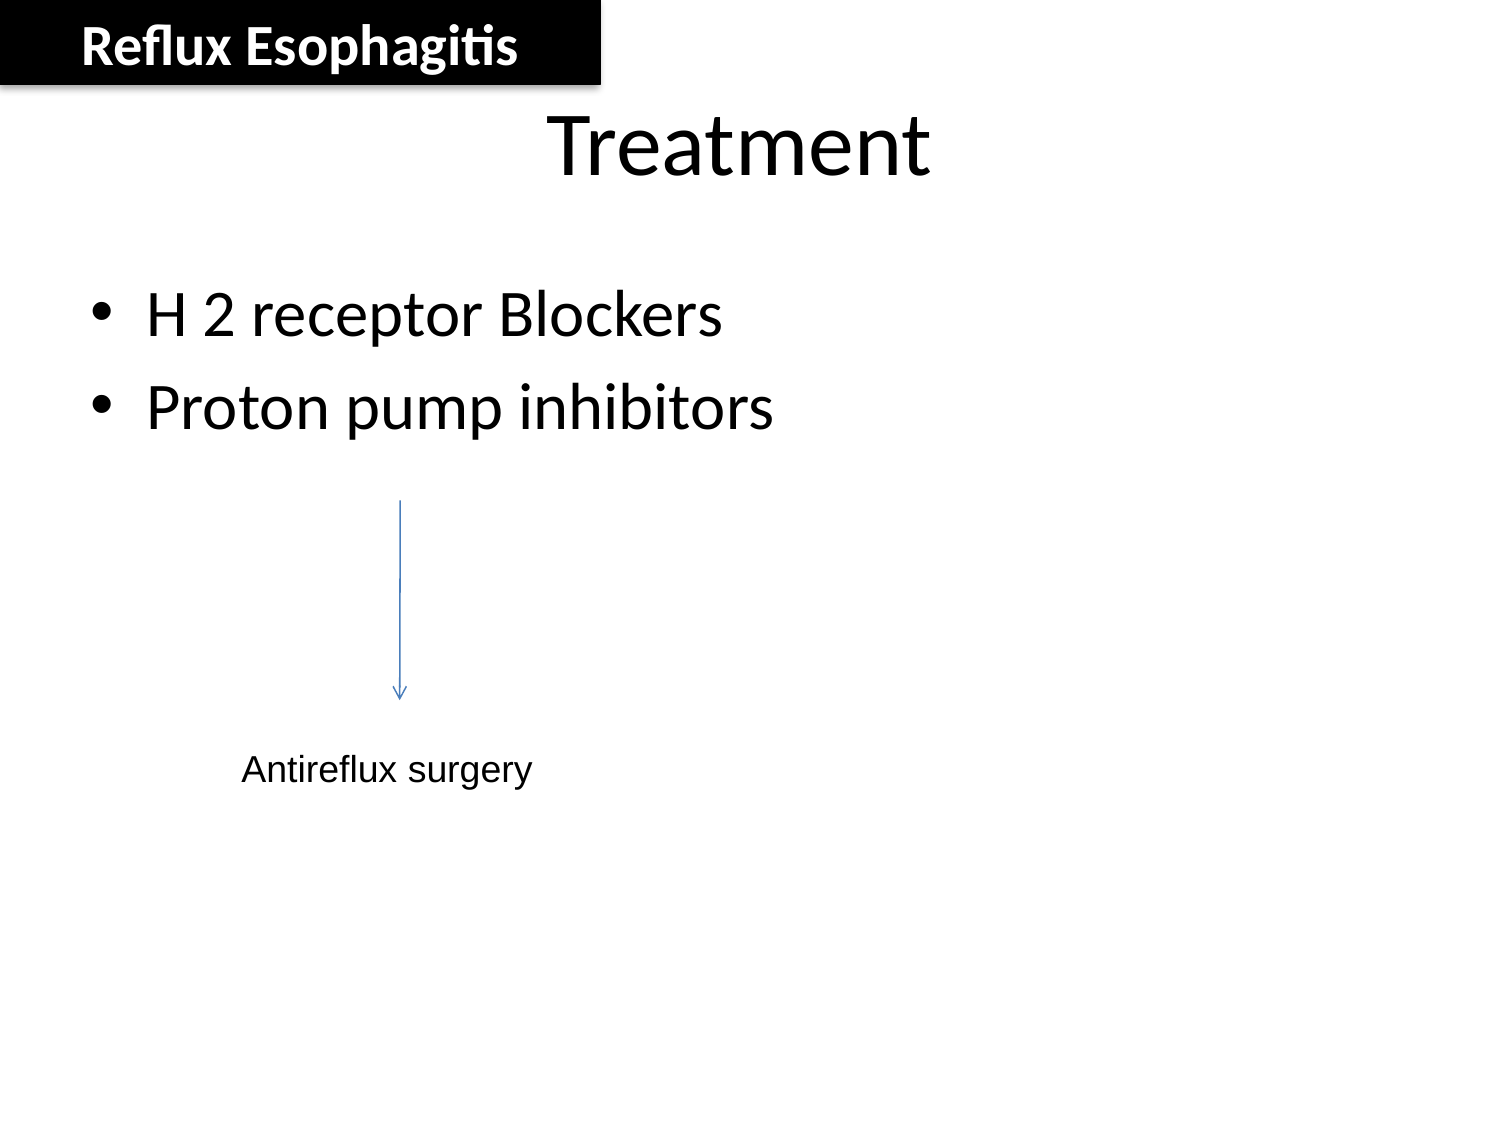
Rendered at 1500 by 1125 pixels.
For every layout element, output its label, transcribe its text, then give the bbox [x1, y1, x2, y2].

text_box Antireflux surgery [226, 737, 548, 798]
title Treatment [74, 44, 1426, 233]
list H 2 receptor Blockers Proton pump inhibitors [74, 262, 1426, 1006]
text_box Reflux Esophagitis [0, 0, 601, 85]
